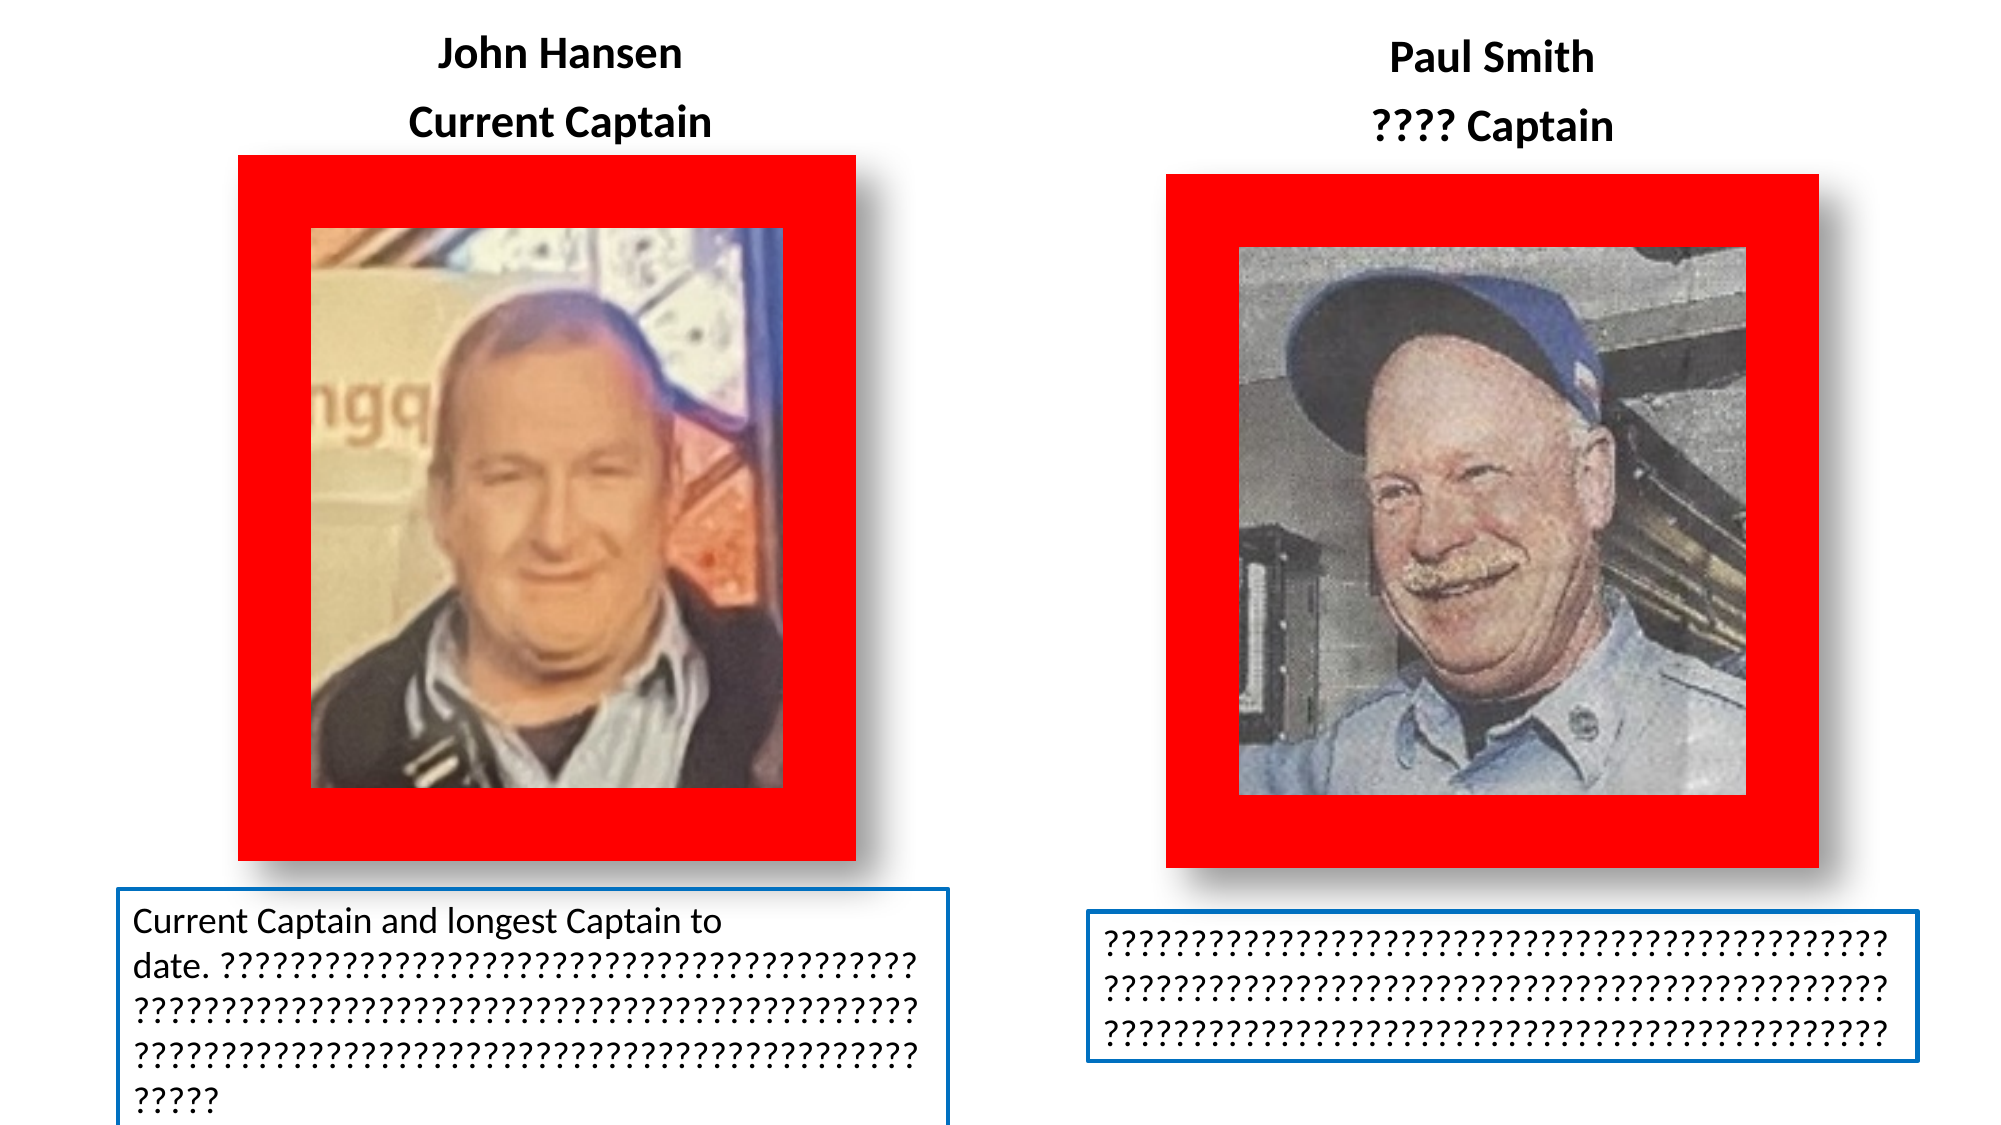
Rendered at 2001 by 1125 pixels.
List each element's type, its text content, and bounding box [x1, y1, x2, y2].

text_box Current Captain and longest Captain to date. ??????????????????????????????????????????????????????????????????????????????????????????????????????????????????????????????????????? [118, 888, 948, 1125]
text_box ??????????????????????????????????????????????????????????????????????????????????????????????????????????????????????????????????????? [1087, 911, 1918, 1061]
picture [310, 227, 784, 789]
picture [1238, 247, 1747, 795]
list Paul Smith ???? Captain [1067, 24, 1918, 160]
list John Hansen Current Captain [137, 20, 984, 156]
